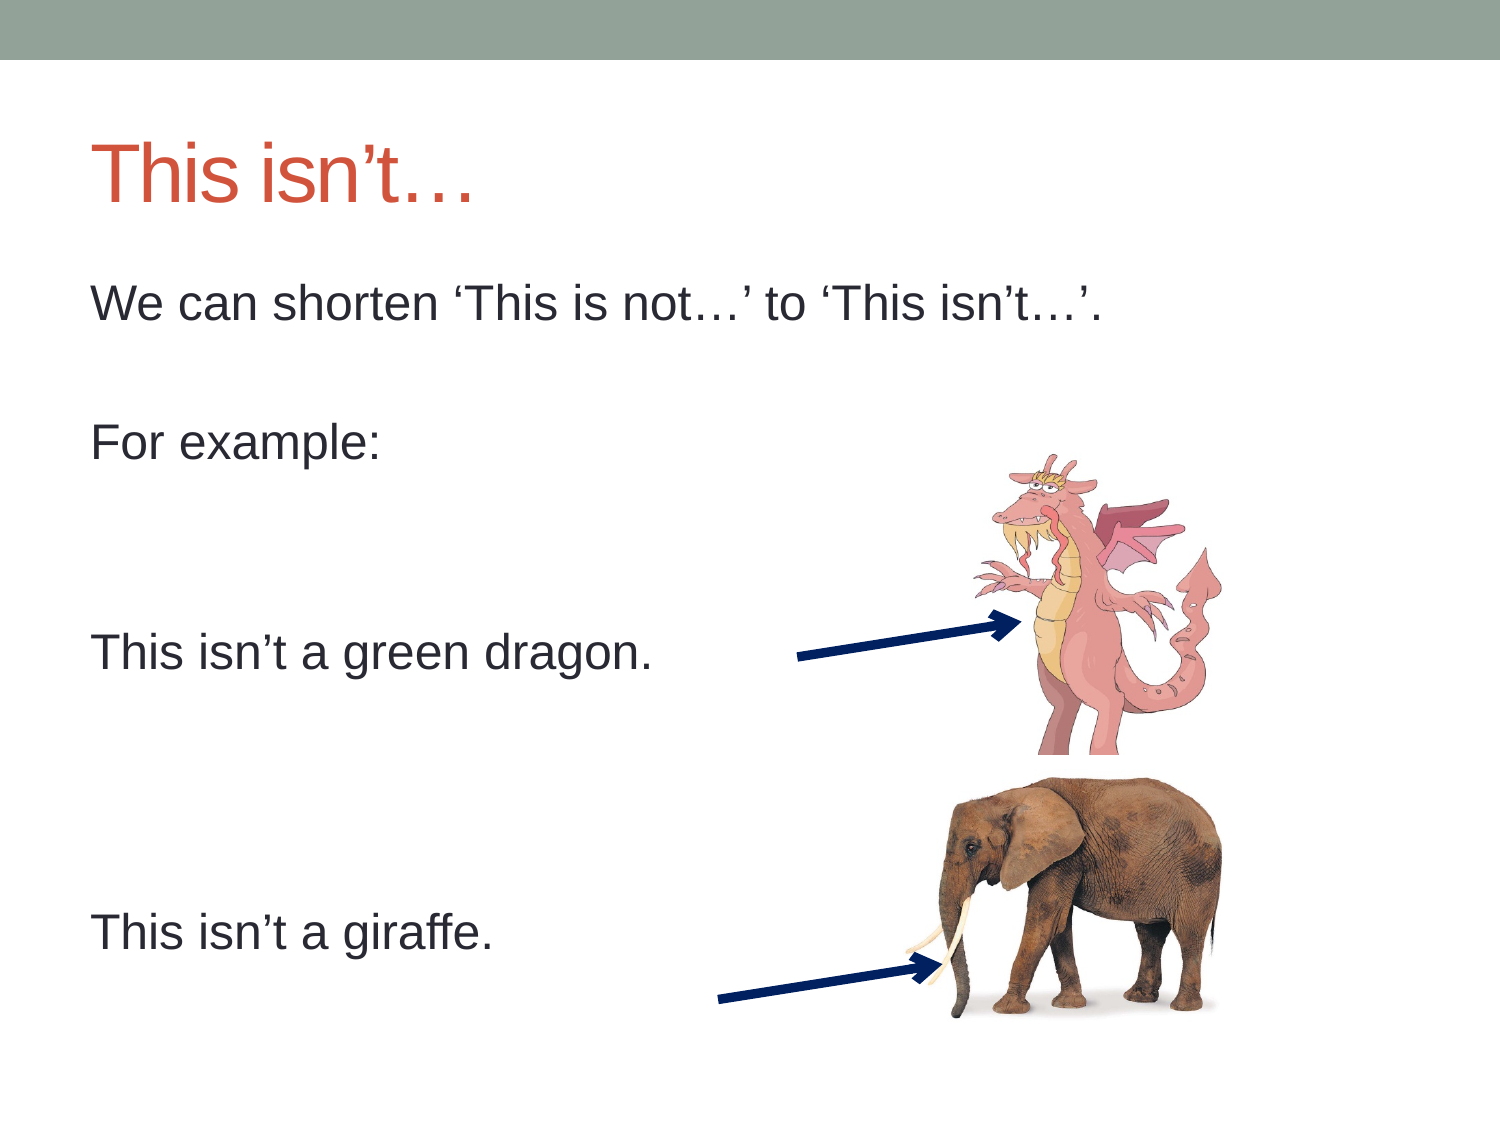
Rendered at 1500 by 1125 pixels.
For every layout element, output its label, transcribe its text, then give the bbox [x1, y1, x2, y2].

title This isn’t… [75, 87, 1425, 250]
list We can shorten ‘This is not…’ to ‘This isn’t…’. For example: This isn’t a green dragon. This isn’t a giraffe. [75, 262, 1425, 1063]
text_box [717, 430, 1225, 1035]
